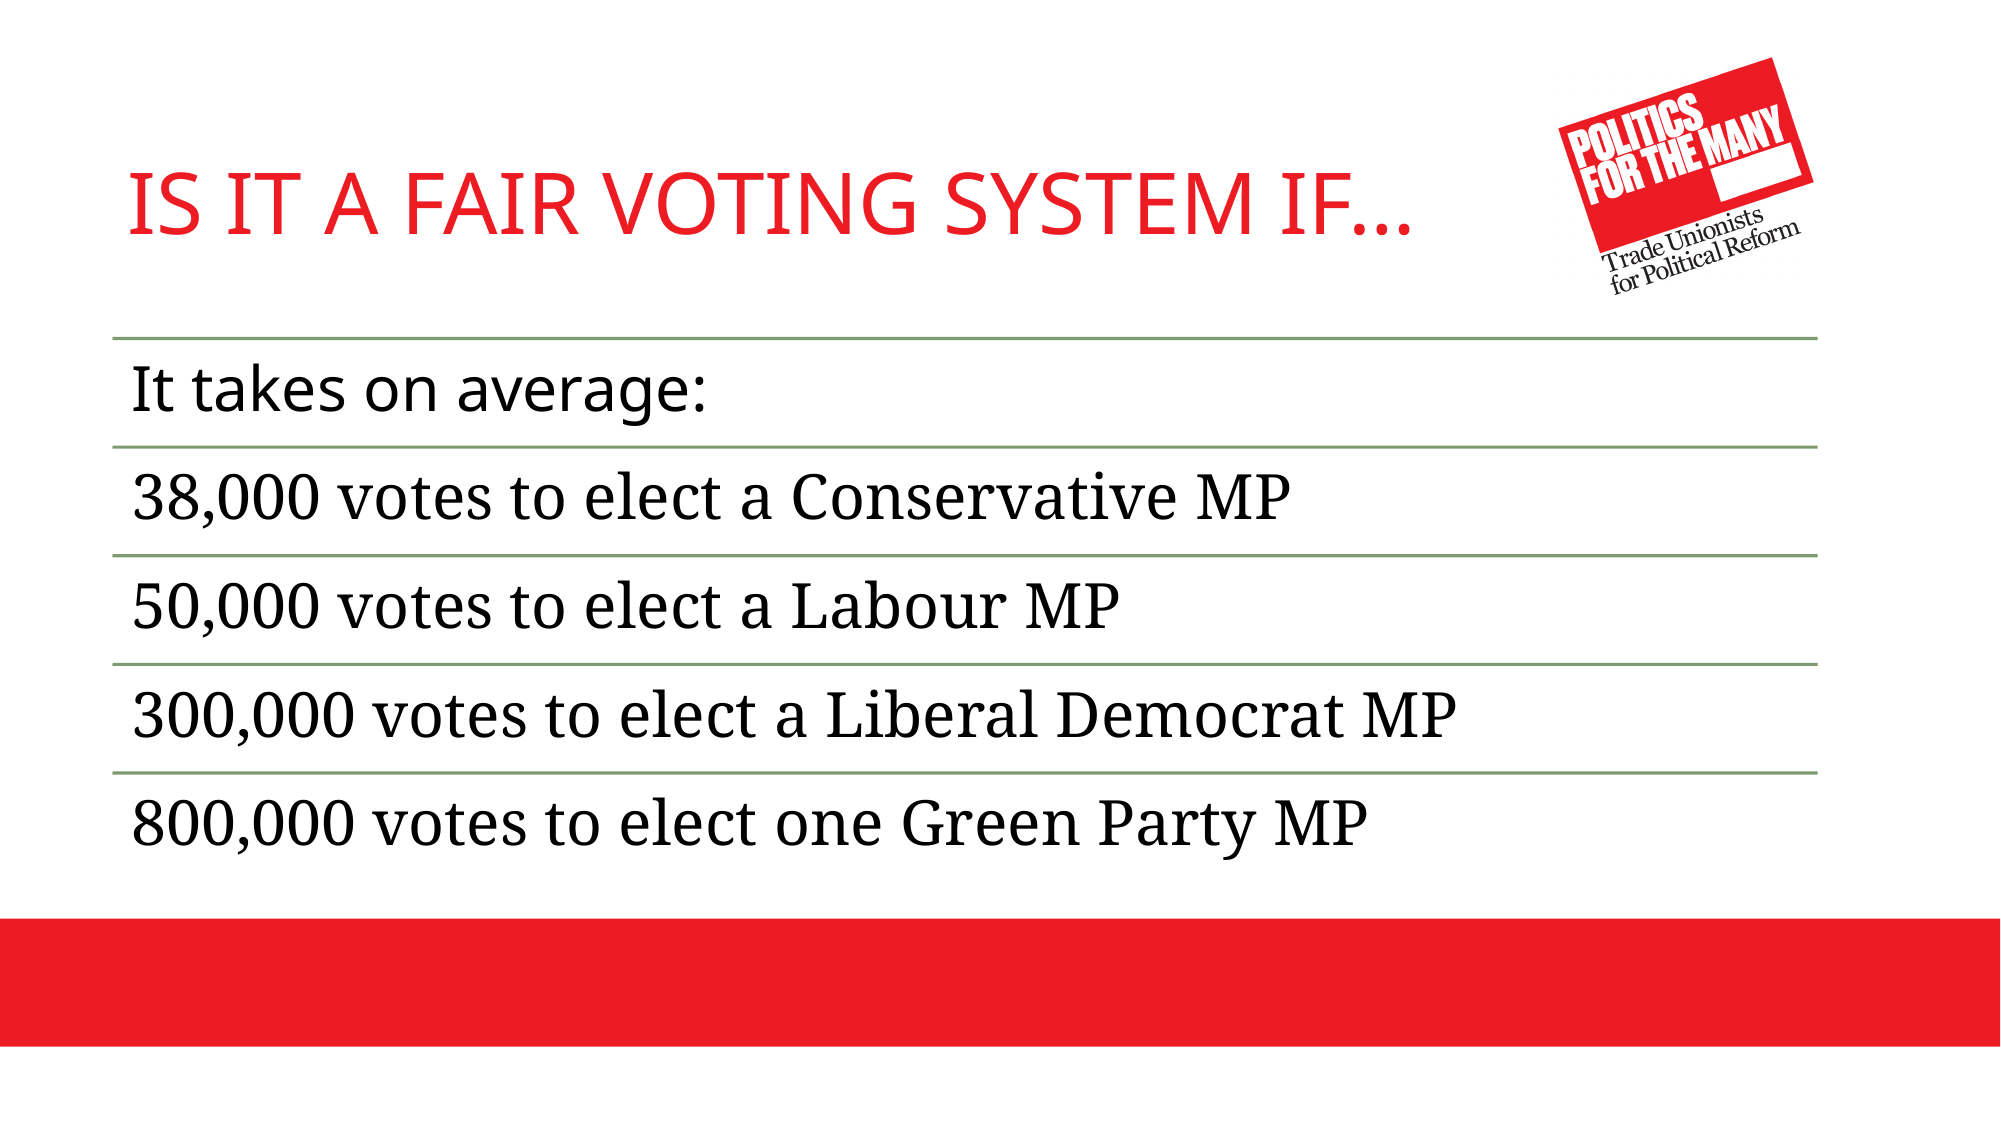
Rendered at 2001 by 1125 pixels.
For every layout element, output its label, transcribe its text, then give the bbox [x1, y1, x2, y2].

picture [1555, 54, 1818, 298]
title Is it a fair voting system if… [112, 112, 1482, 302]
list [112, 338, 1818, 882]
